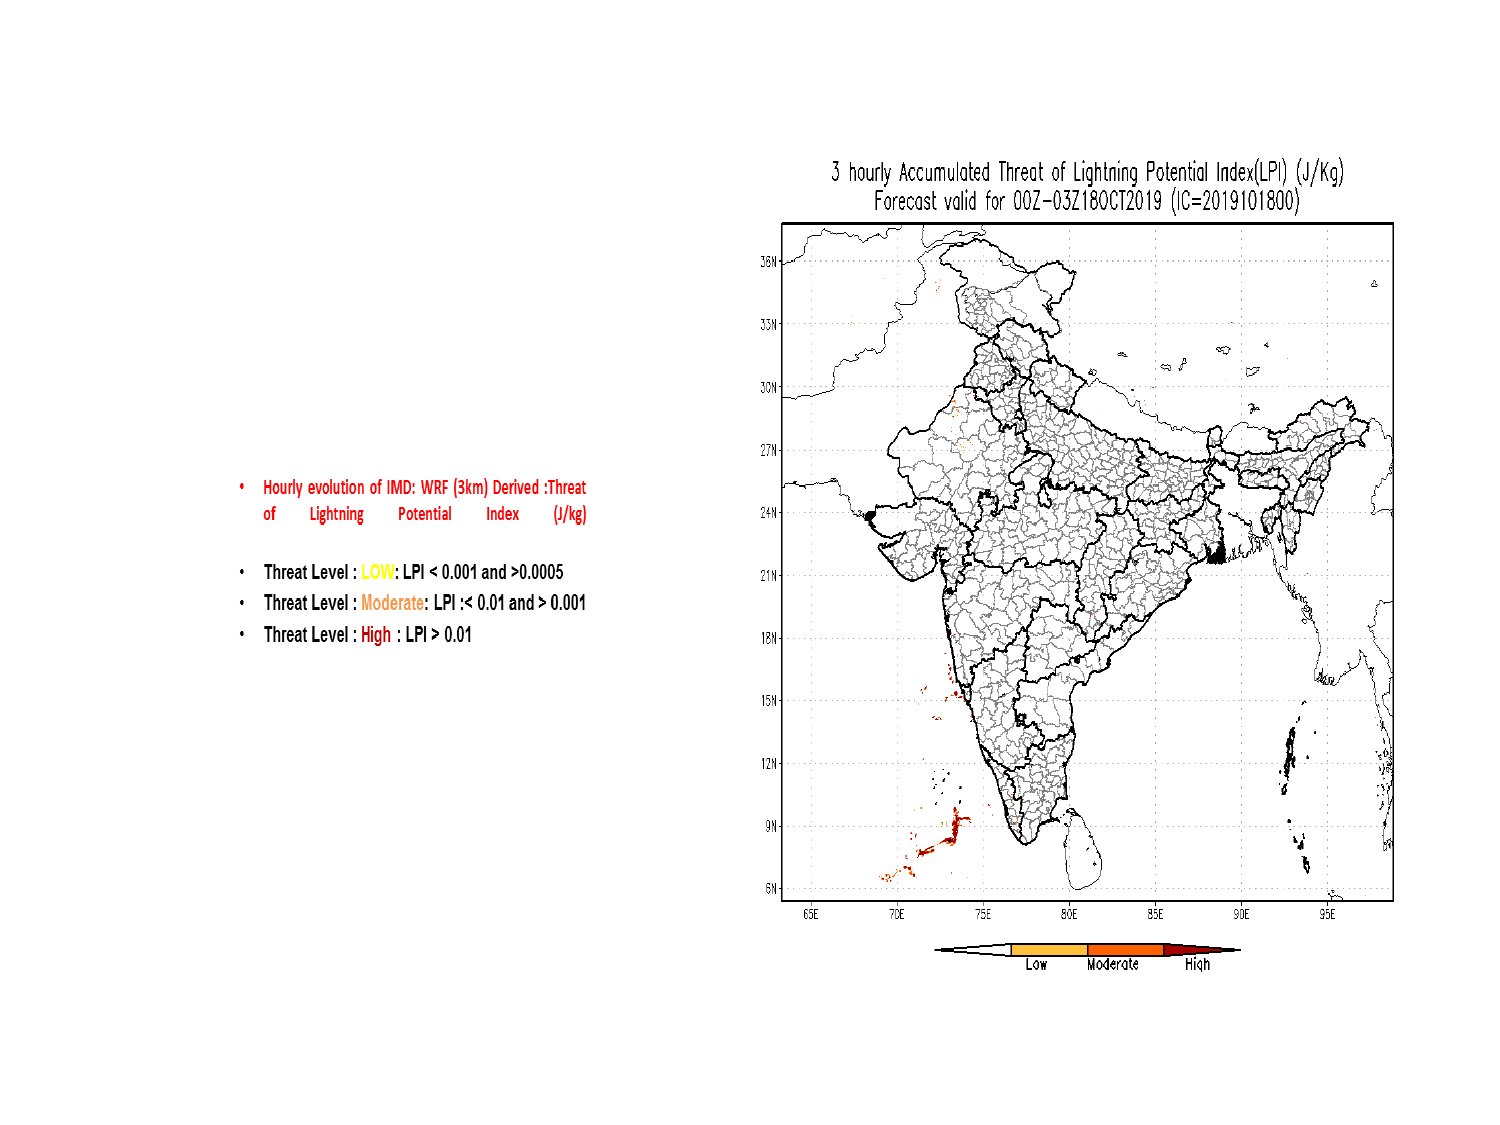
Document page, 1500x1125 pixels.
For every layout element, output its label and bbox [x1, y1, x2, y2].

picture [74, 149, 1426, 976]
